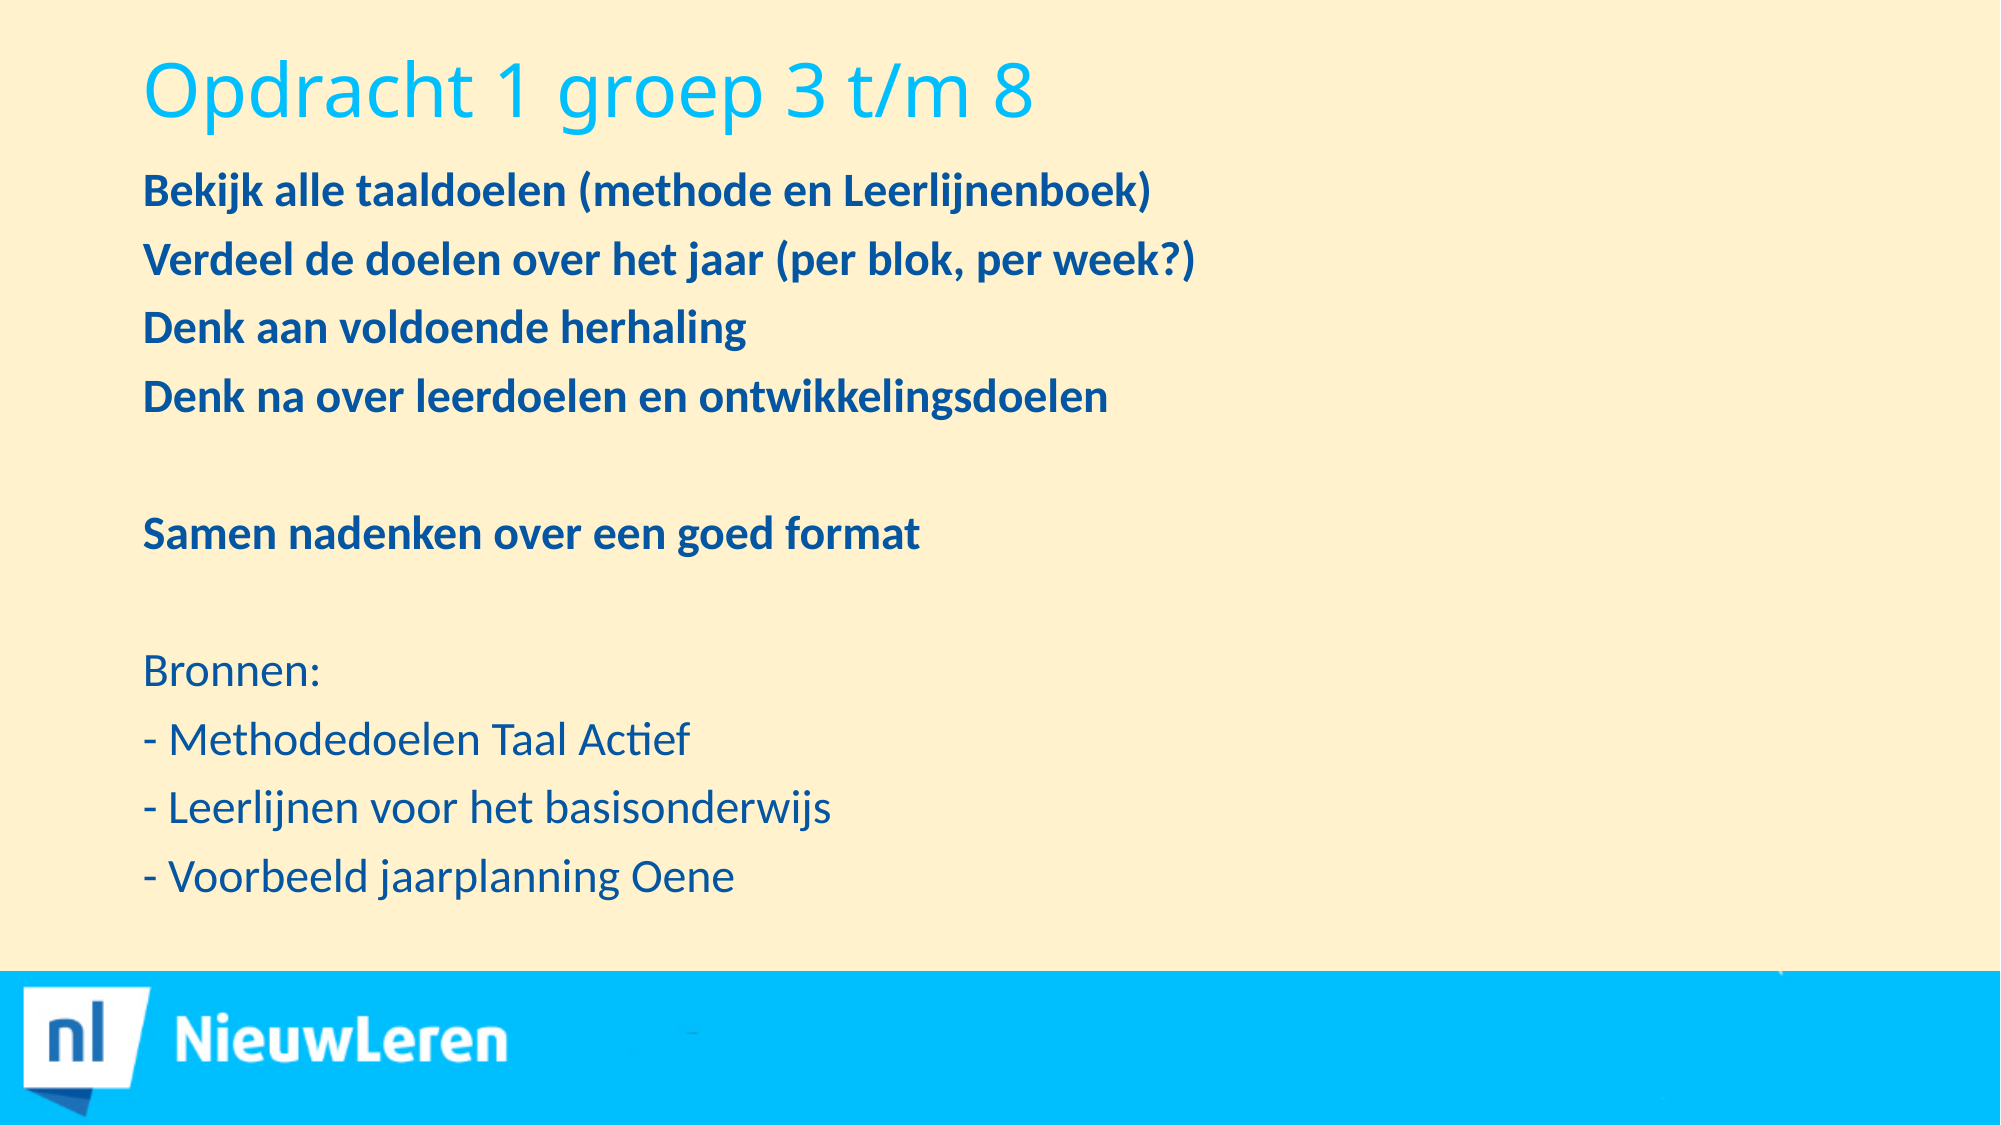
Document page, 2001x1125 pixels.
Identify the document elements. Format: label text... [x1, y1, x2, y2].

picture [177, 1016, 211, 1061]
picture [217, 1013, 228, 1024]
picture [419, 1026, 439, 1061]
list Bekijk alle taaldoelen (methode en Leerlijnenboek) Verdeel de doelen over het jaar (per blok, per week?) Denk aan voldoende herhaling Denk na over leerdoelen en ontwikkelingsdoelen Samen nadenken over een goed format Bronnen: - Methodedoelen Taal Actief - Leerlijnen voor het basisonderwijs - Voorbeeld jaarplanning Oene [127, 157, 1958, 971]
picture [233, 1026, 264, 1063]
picture [24, 987, 151, 1115]
picture [441, 1026, 472, 1063]
title Opdracht 1 groep 3 t/m 8 [127, 0, 1906, 157]
picture [303, 1028, 353, 1061]
picture [477, 1026, 507, 1061]
picture [384, 1026, 415, 1063]
picture [217, 1028, 228, 1061]
picture [357, 1016, 381, 1061]
picture [270, 1028, 298, 1063]
